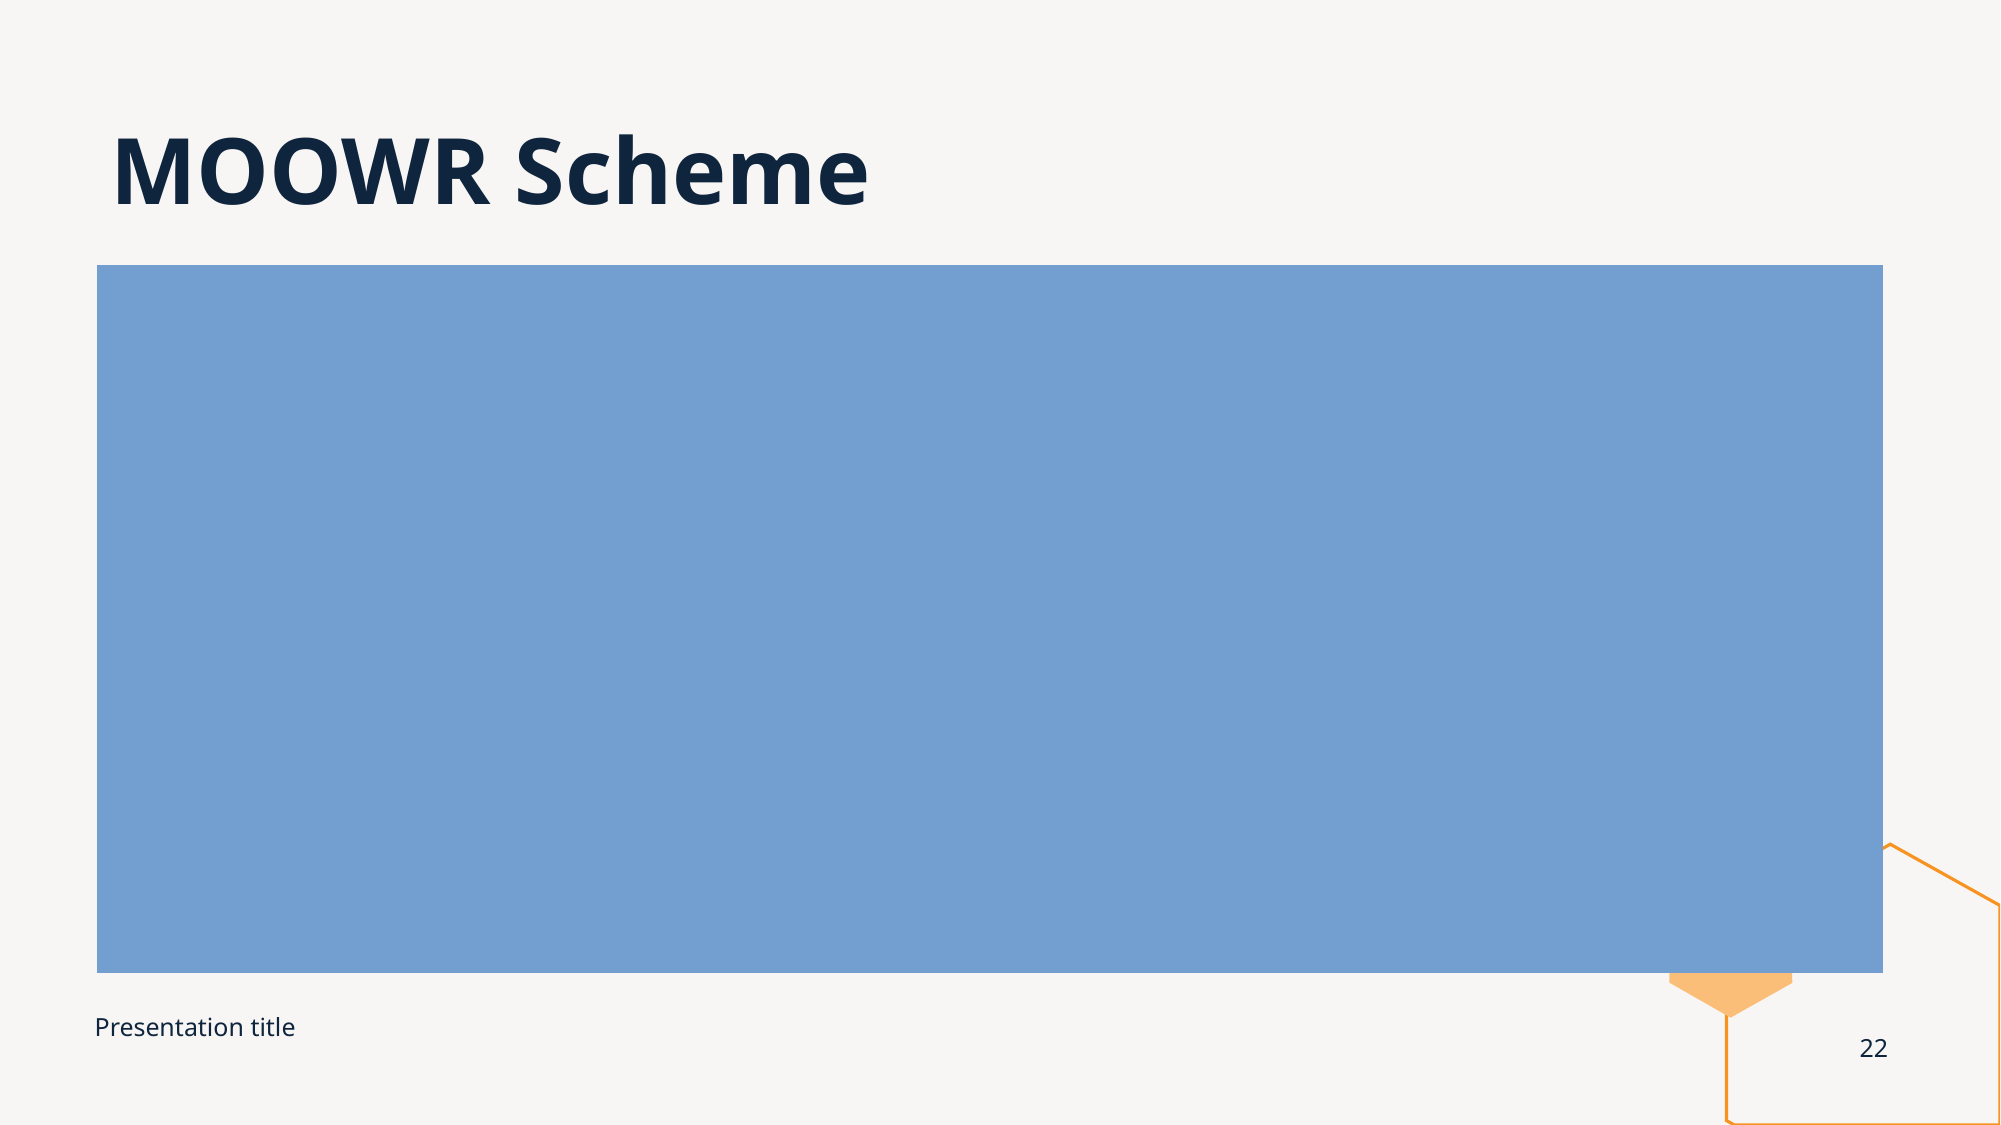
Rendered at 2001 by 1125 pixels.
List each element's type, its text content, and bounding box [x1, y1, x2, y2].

footer Presentation title [79, 998, 755, 1059]
title MOOWR Scheme [95, 118, 1882, 352]
slide_number 22 [1836, 1020, 1912, 1080]
